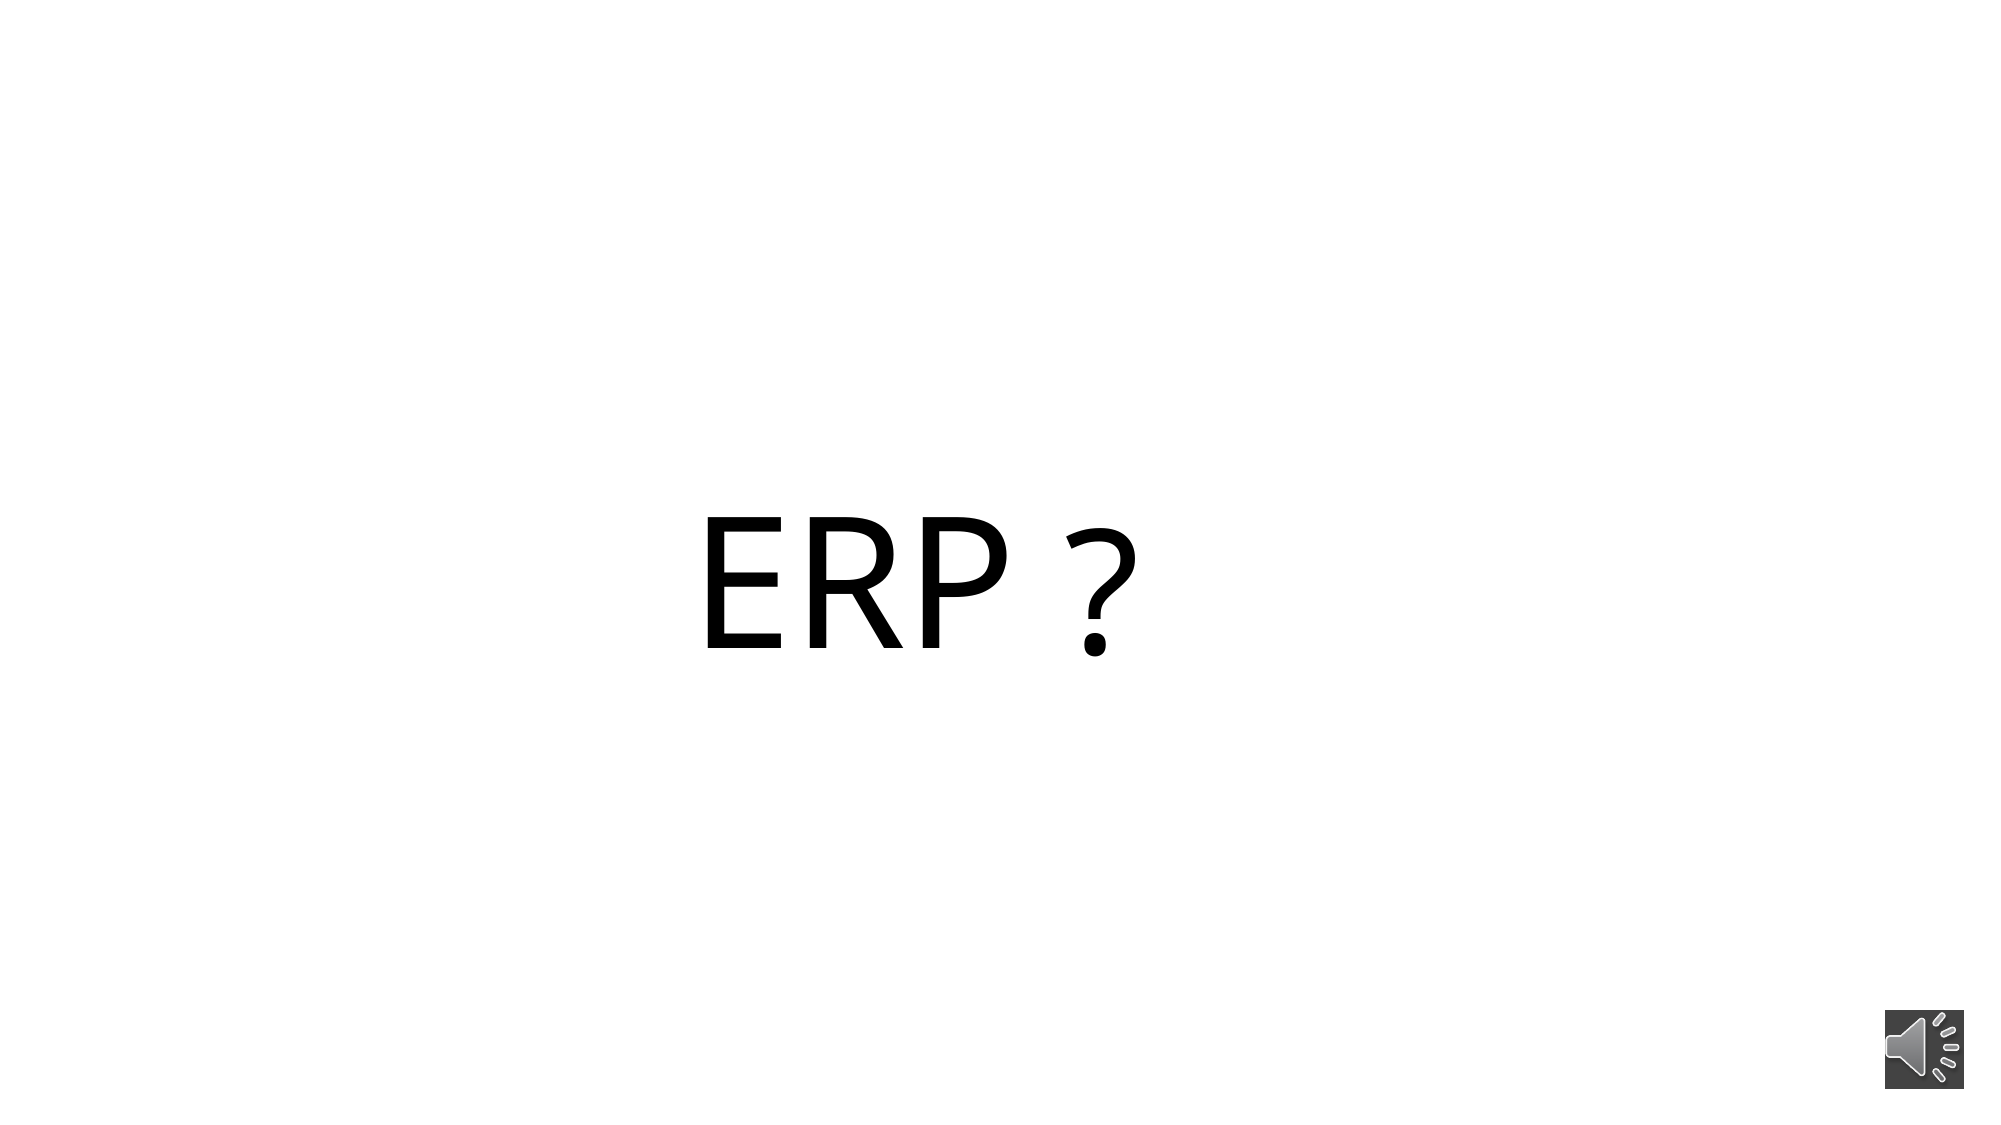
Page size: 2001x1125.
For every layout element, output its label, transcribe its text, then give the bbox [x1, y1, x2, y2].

picture [1884, 1009, 1965, 1090]
title ERP ? [688, 346, 1210, 709]
